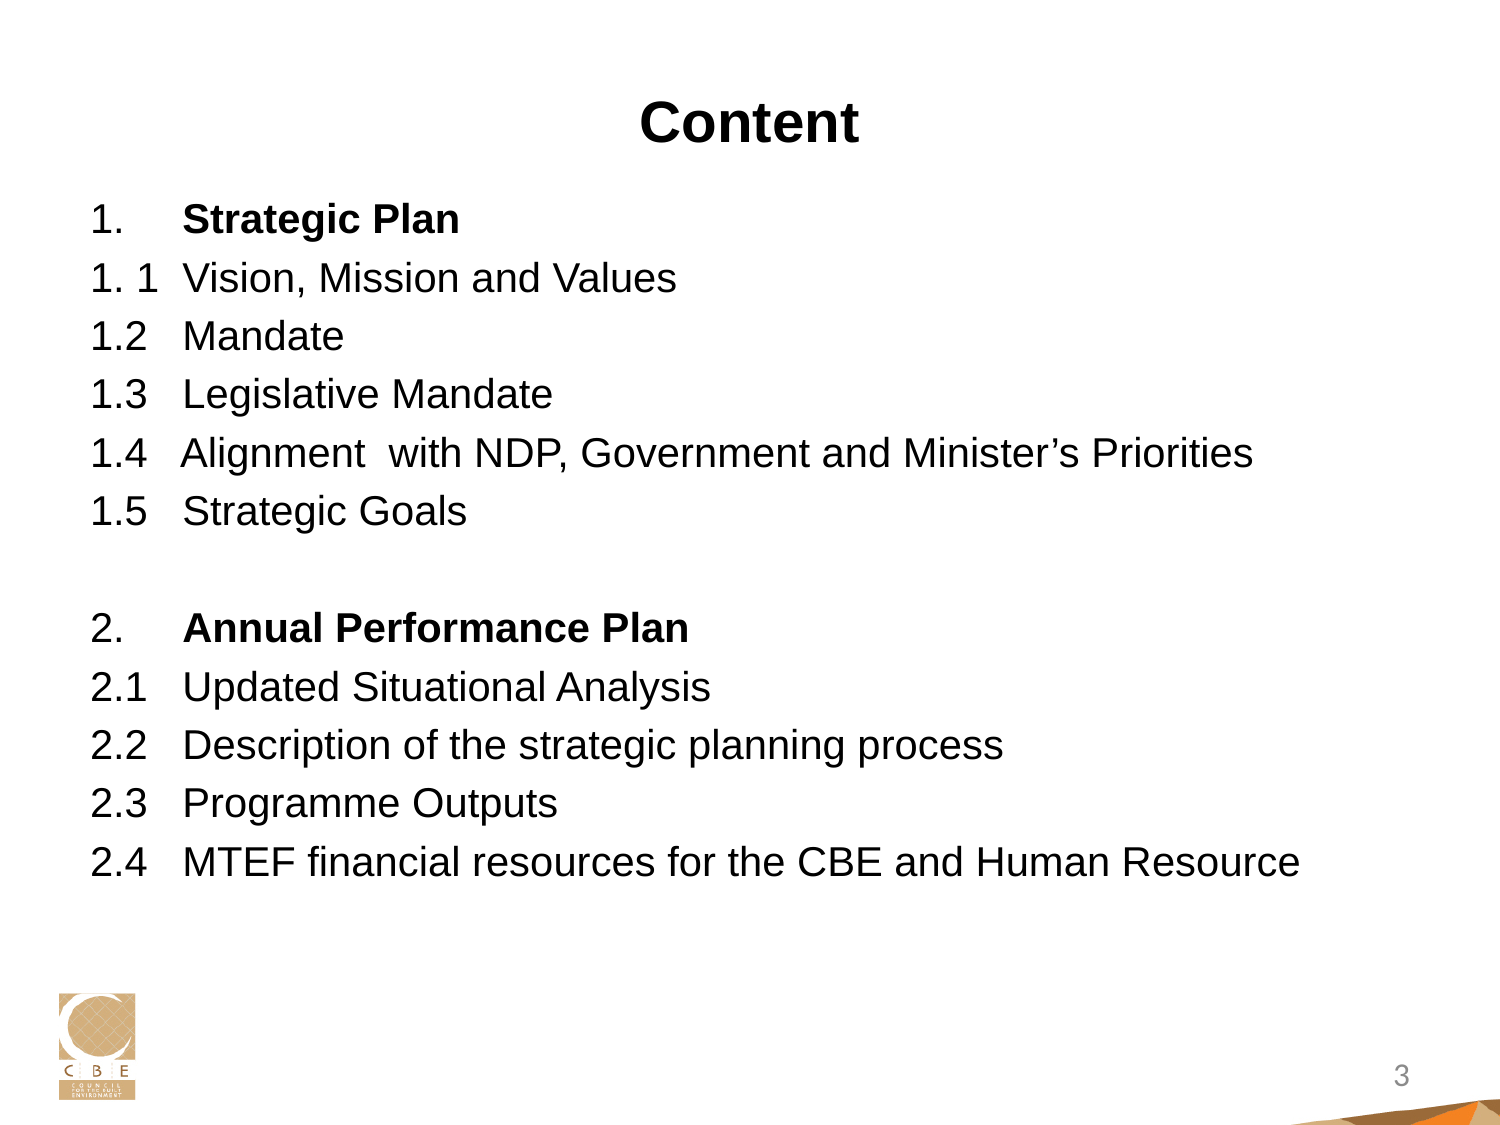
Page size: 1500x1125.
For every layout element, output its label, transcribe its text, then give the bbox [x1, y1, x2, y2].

title Content [75, 54, 1425, 184]
slide_number 3 [1074, 1042, 1425, 1103]
picture [0, 0, 1500, 1125]
list 1. Strategic Plan 1. 1 Vision, Mission and Values 1.2 Mandate 1.3 Legislative Mandate 1.4 Alignment with NDP, Government and Minister’s Priorities 1.5 Strategic Goals 2. Annual Performance Plan 2.1 Updated Situational Analysis 2.2 Description of the strategic planning process 2.3 Programme Outputs 2.4 MTEF financial resources for the CBE and Human Resource [75, 184, 1425, 976]
